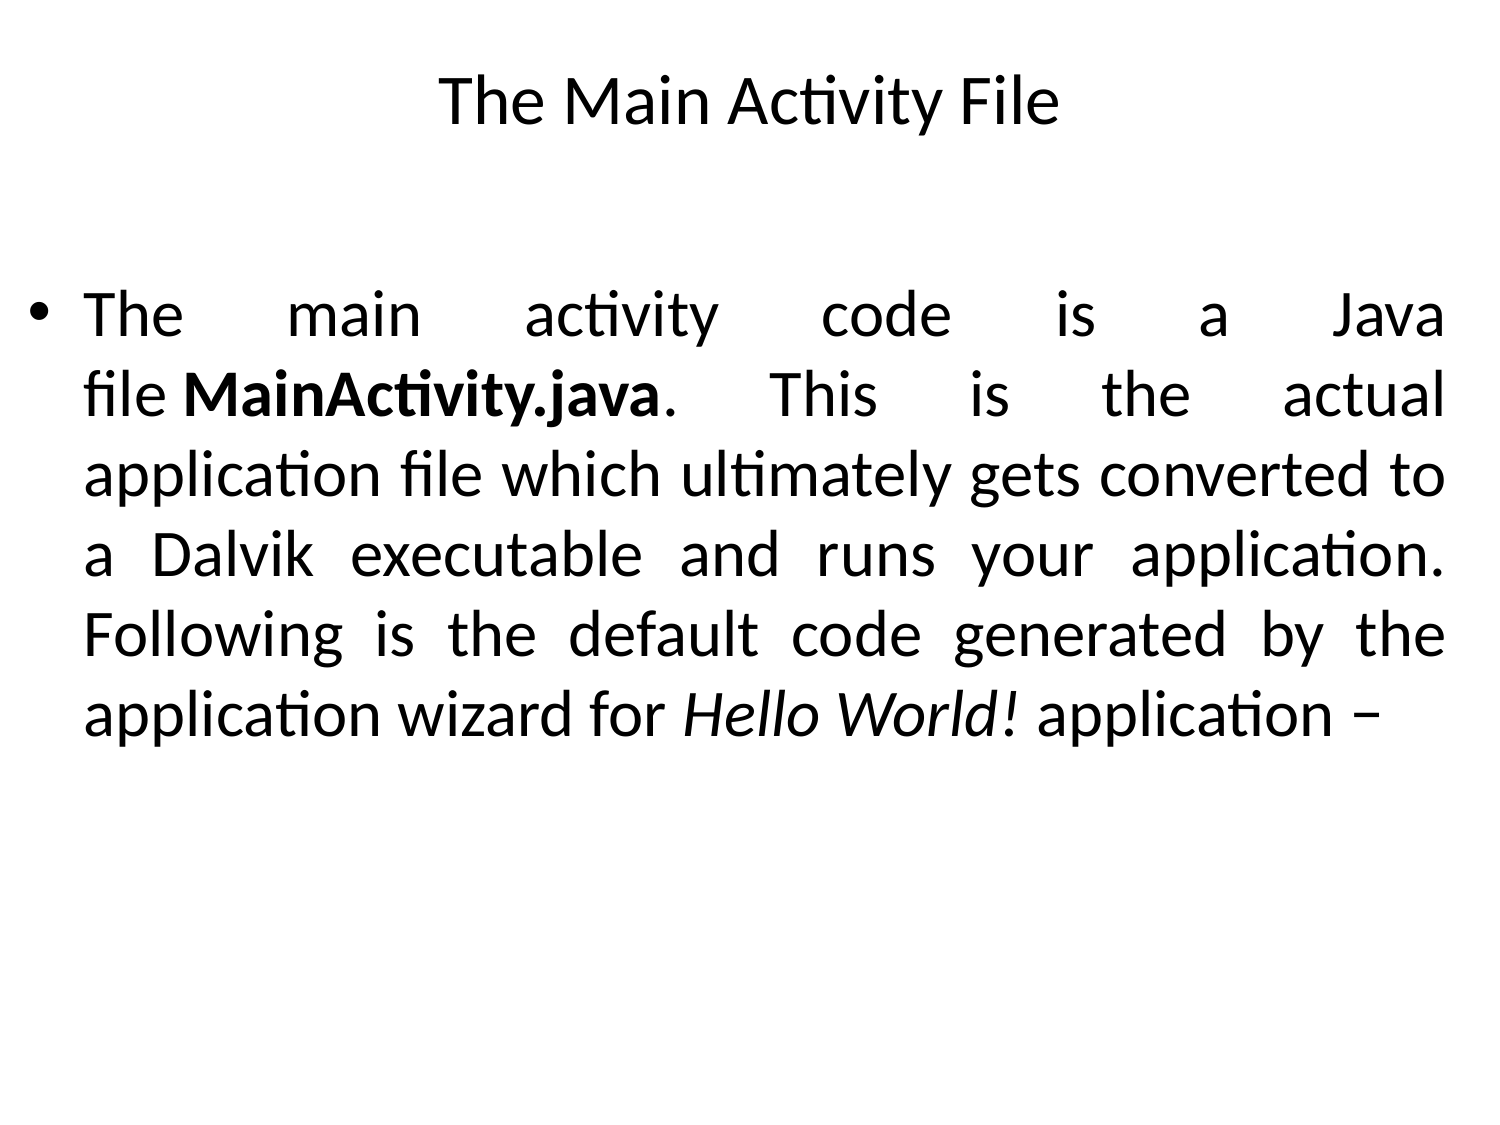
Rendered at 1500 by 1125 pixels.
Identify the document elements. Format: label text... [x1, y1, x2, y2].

title The Main Activity File [75, 45, 1425, 233]
list The main activity code is a Java file MainActivity.java. This is the actual application file which ultimately gets converted to a Dalvik executable and runs your application. Following is the default code generated by the application wizard for Hello World! application − [12, 262, 1463, 1005]
